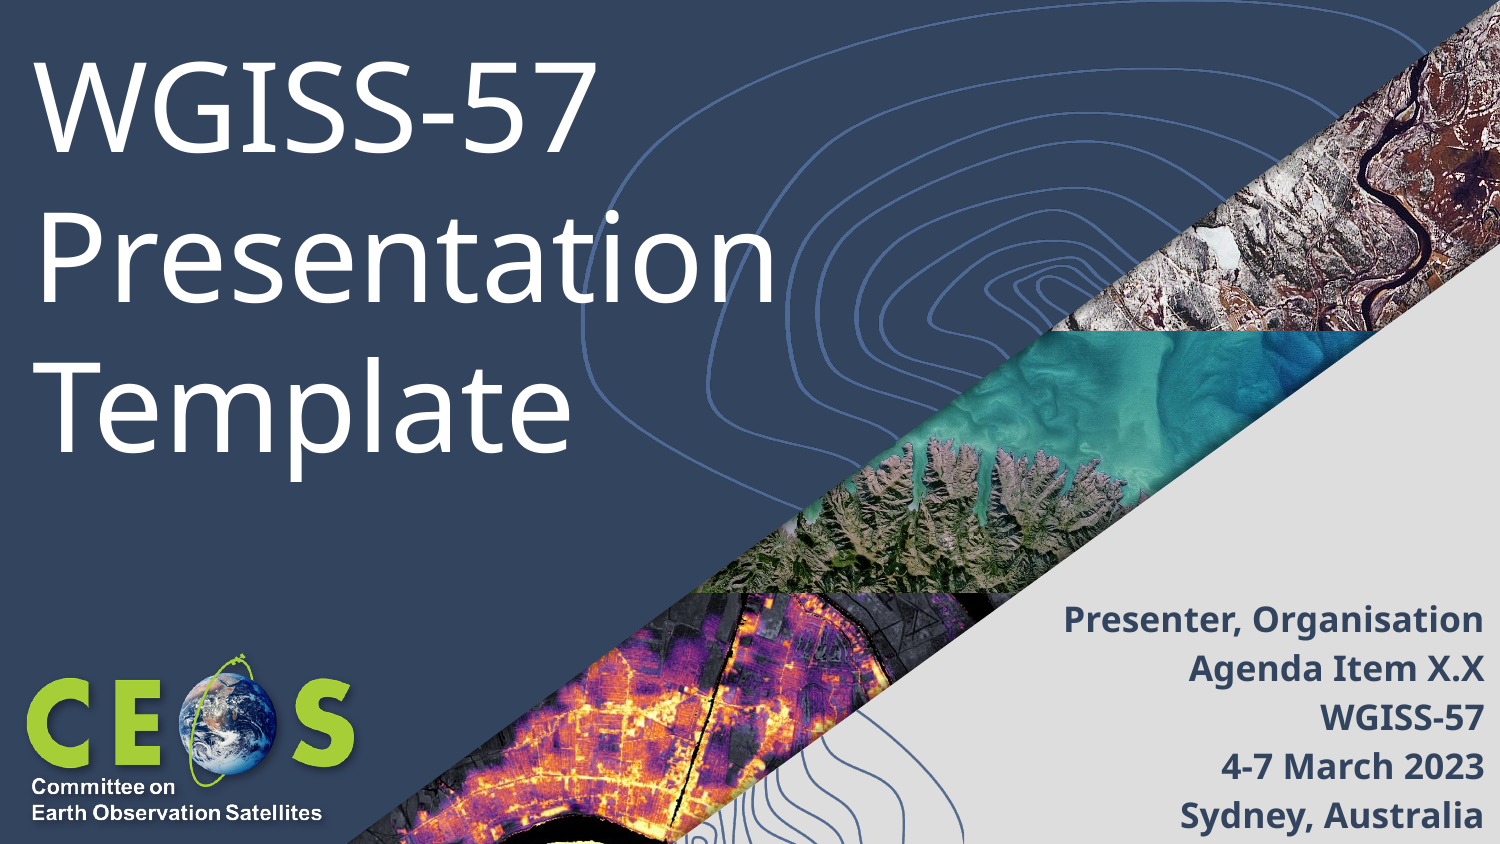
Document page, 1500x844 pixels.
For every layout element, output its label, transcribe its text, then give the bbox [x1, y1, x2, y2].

picture [17, 0, 1500, 844]
title WGISS-57 Presentation Template [21, 21, 893, 511]
text_box Presenter, Organisation Agenda Item X.X WGISS-57 4-7 March 2023 Sydney, Australia [913, 575, 1500, 824]
